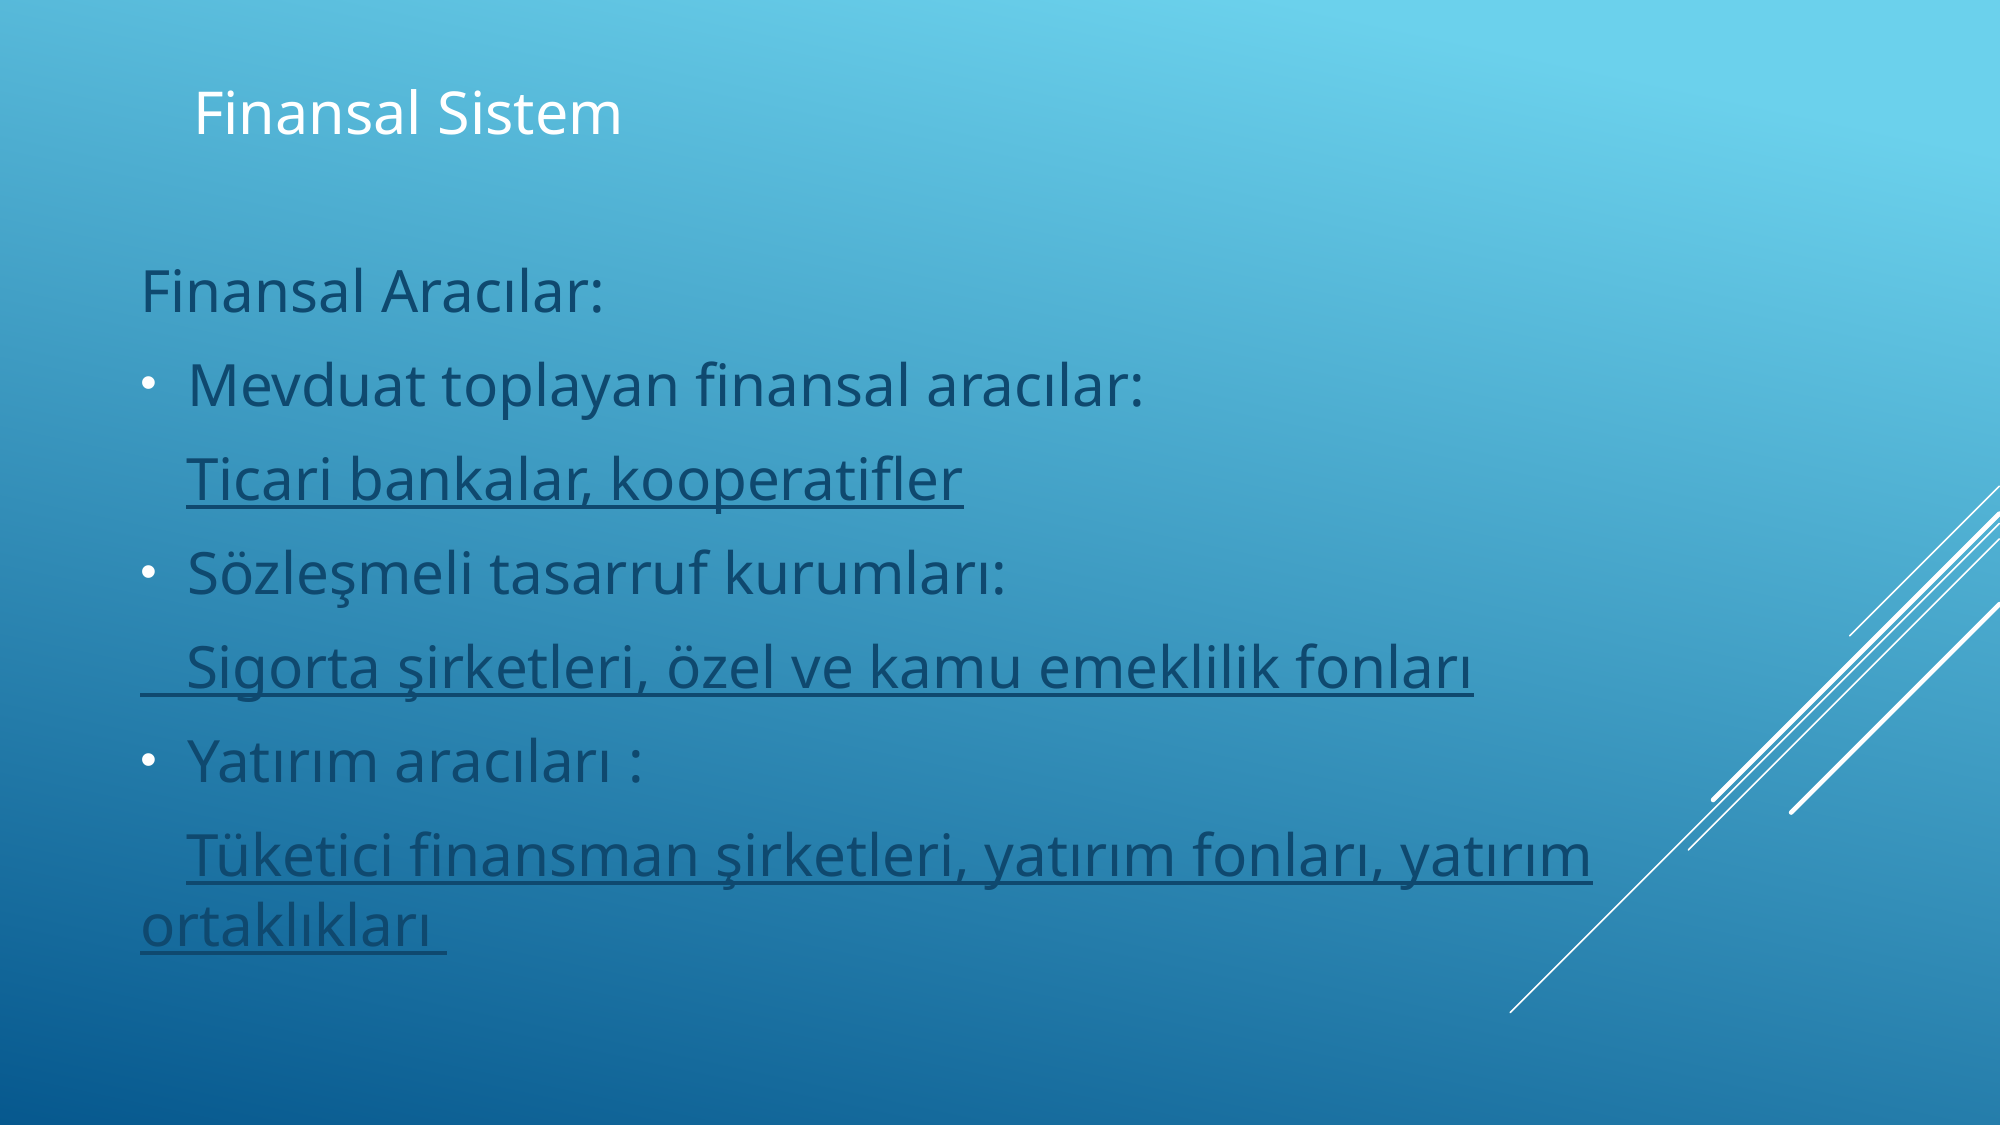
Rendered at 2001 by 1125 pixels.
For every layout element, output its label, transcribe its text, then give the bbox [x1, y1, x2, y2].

list Finansal Aracılar: Mevduat toplayan finansal aracılar: Ticari bankalar, kooperatifler Sözleşmeli tasarruf kurumları: Sigorta şirketleri, özel ve kamu emeklilik fonları Yatırım aracıları : Tüketici finansman şirketleri, yatırım fonları, yatırım ortaklıkları [125, 246, 1859, 1034]
title Finansal Sistem [178, 67, 1579, 154]
